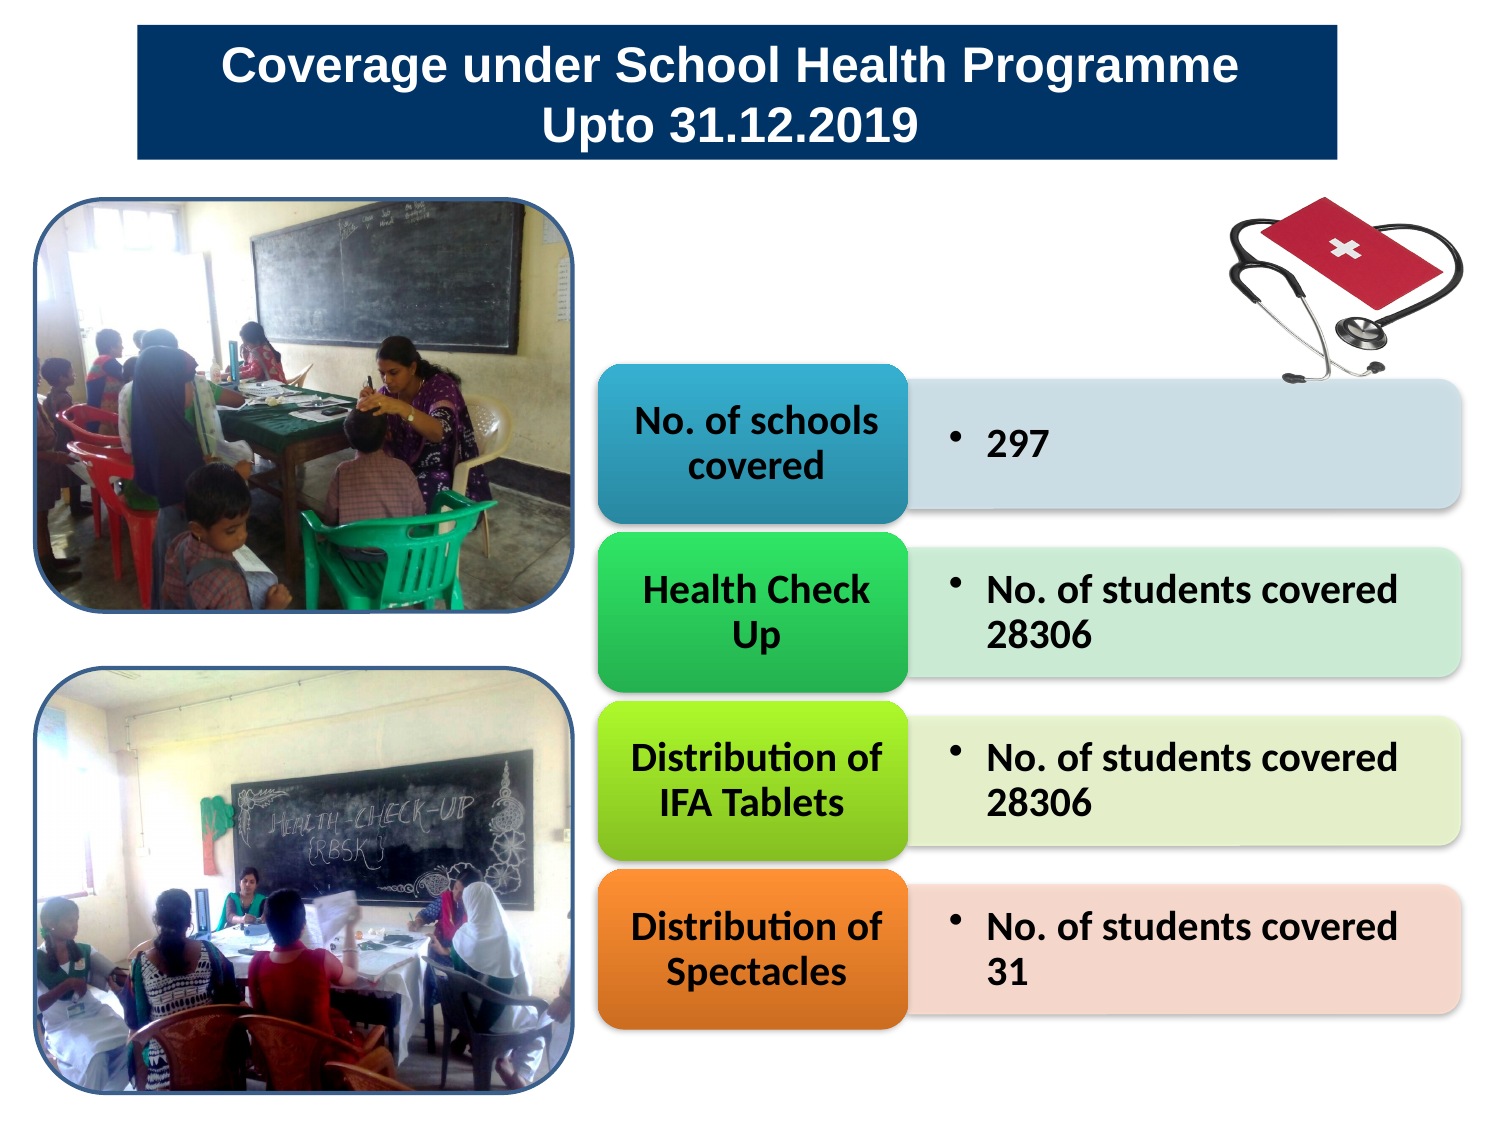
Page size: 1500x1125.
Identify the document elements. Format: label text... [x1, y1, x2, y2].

text_box [32, 665, 575, 1096]
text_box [597, 363, 1461, 1031]
text_box [32, 197, 575, 614]
text_box Coverage under School Health Programme Upto 31.12.2019 [137, 24, 1338, 160]
picture [1182, 164, 1482, 398]
